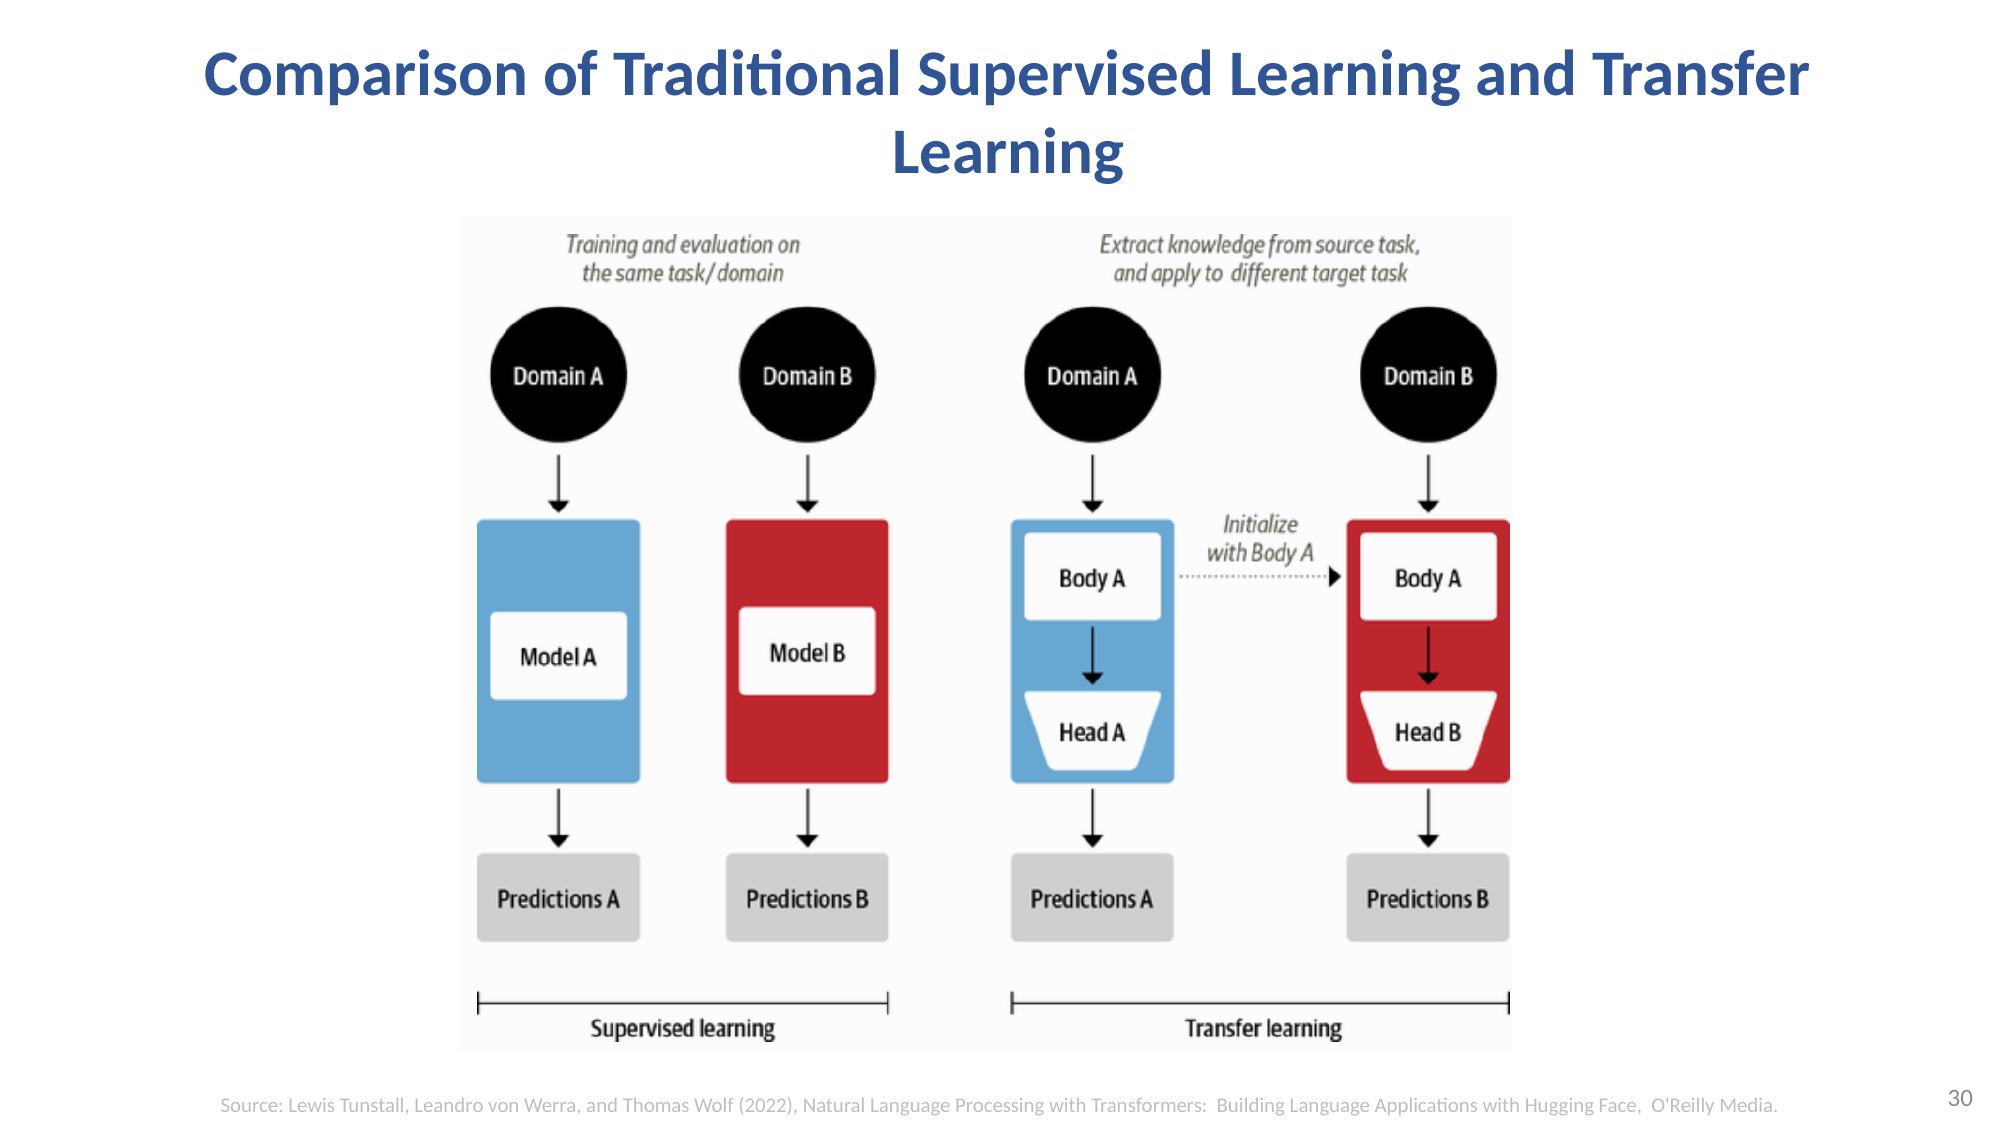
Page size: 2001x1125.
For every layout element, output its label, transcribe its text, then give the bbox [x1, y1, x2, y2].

slide_number 30 [1830, 1076, 1989, 1116]
text_box Source: Lewis Tunstall, Leandro von Werra, and Thomas Wolf (2022), Natural Language Processing with Transformers: Building Language Applications with Hugging Face, O'Reilly Media. [167, 1084, 1833, 1125]
title Comparison of Traditional Supervised Learning and Transfer Learning [87, 22, 1929, 195]
picture [460, 215, 1513, 1051]
